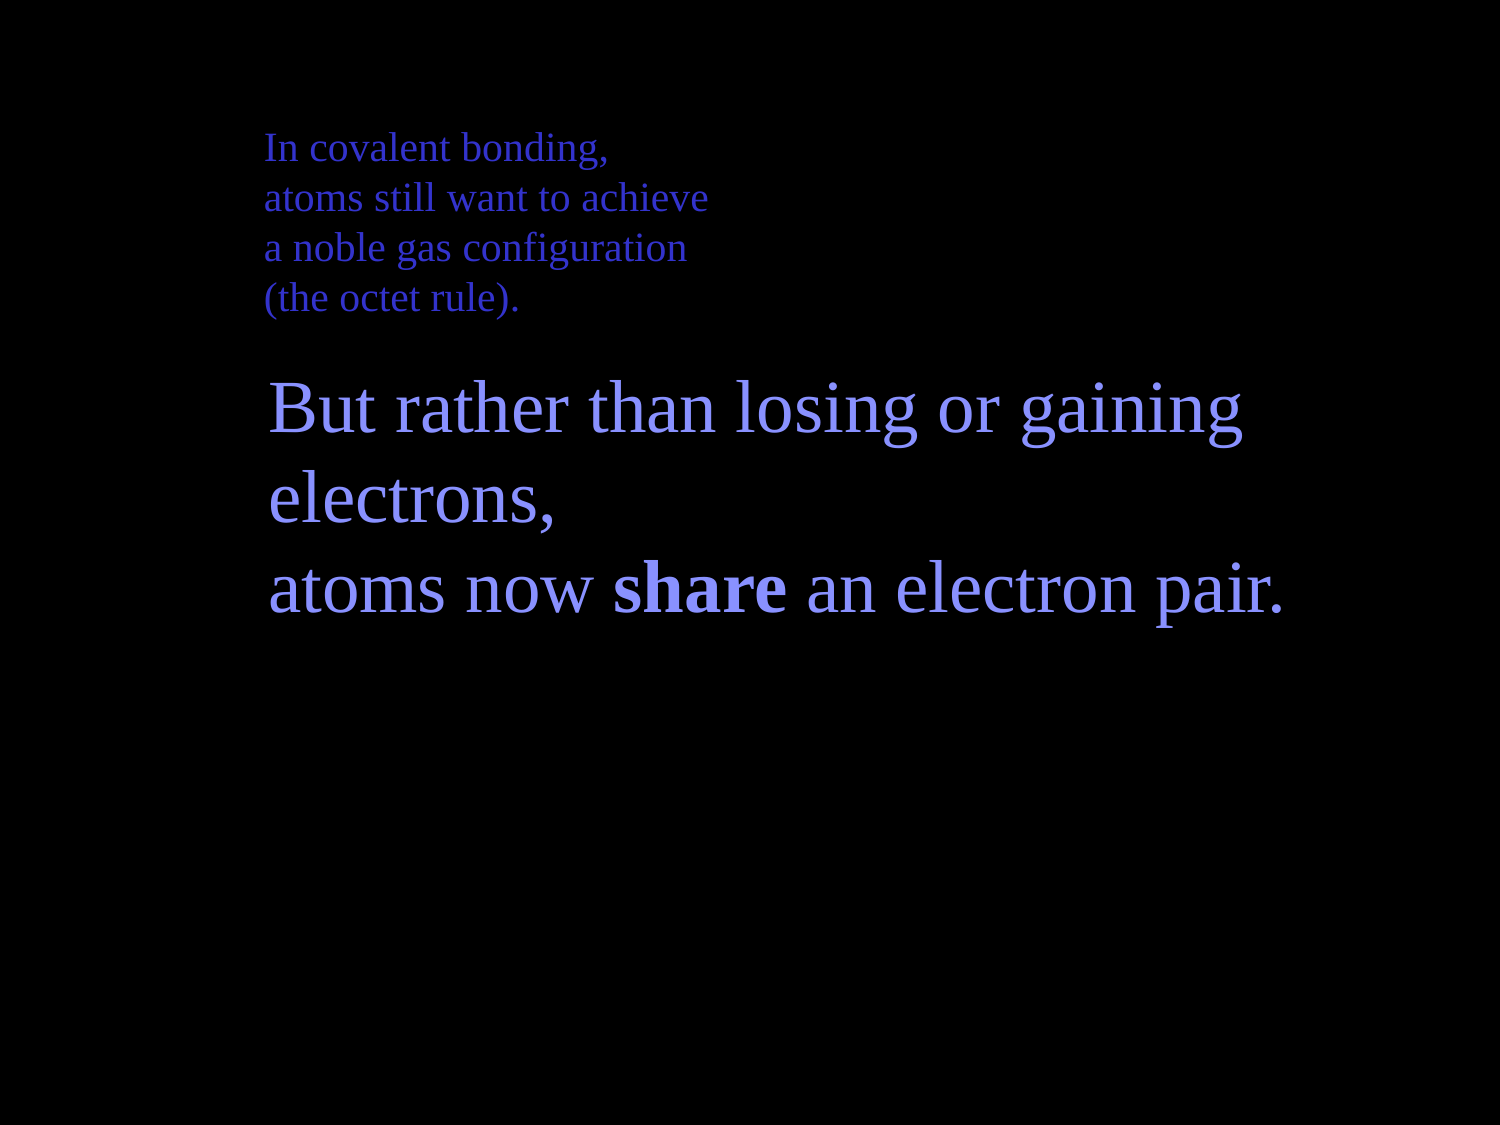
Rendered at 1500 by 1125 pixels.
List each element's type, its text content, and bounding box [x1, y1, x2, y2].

text_box But rather than losing or gaining electrons, atoms now share an electron pair. [253, 349, 1302, 635]
text_box In covalent bonding, atoms still want to achieve a noble gas configuration (the octet rule). [249, 112, 725, 328]
